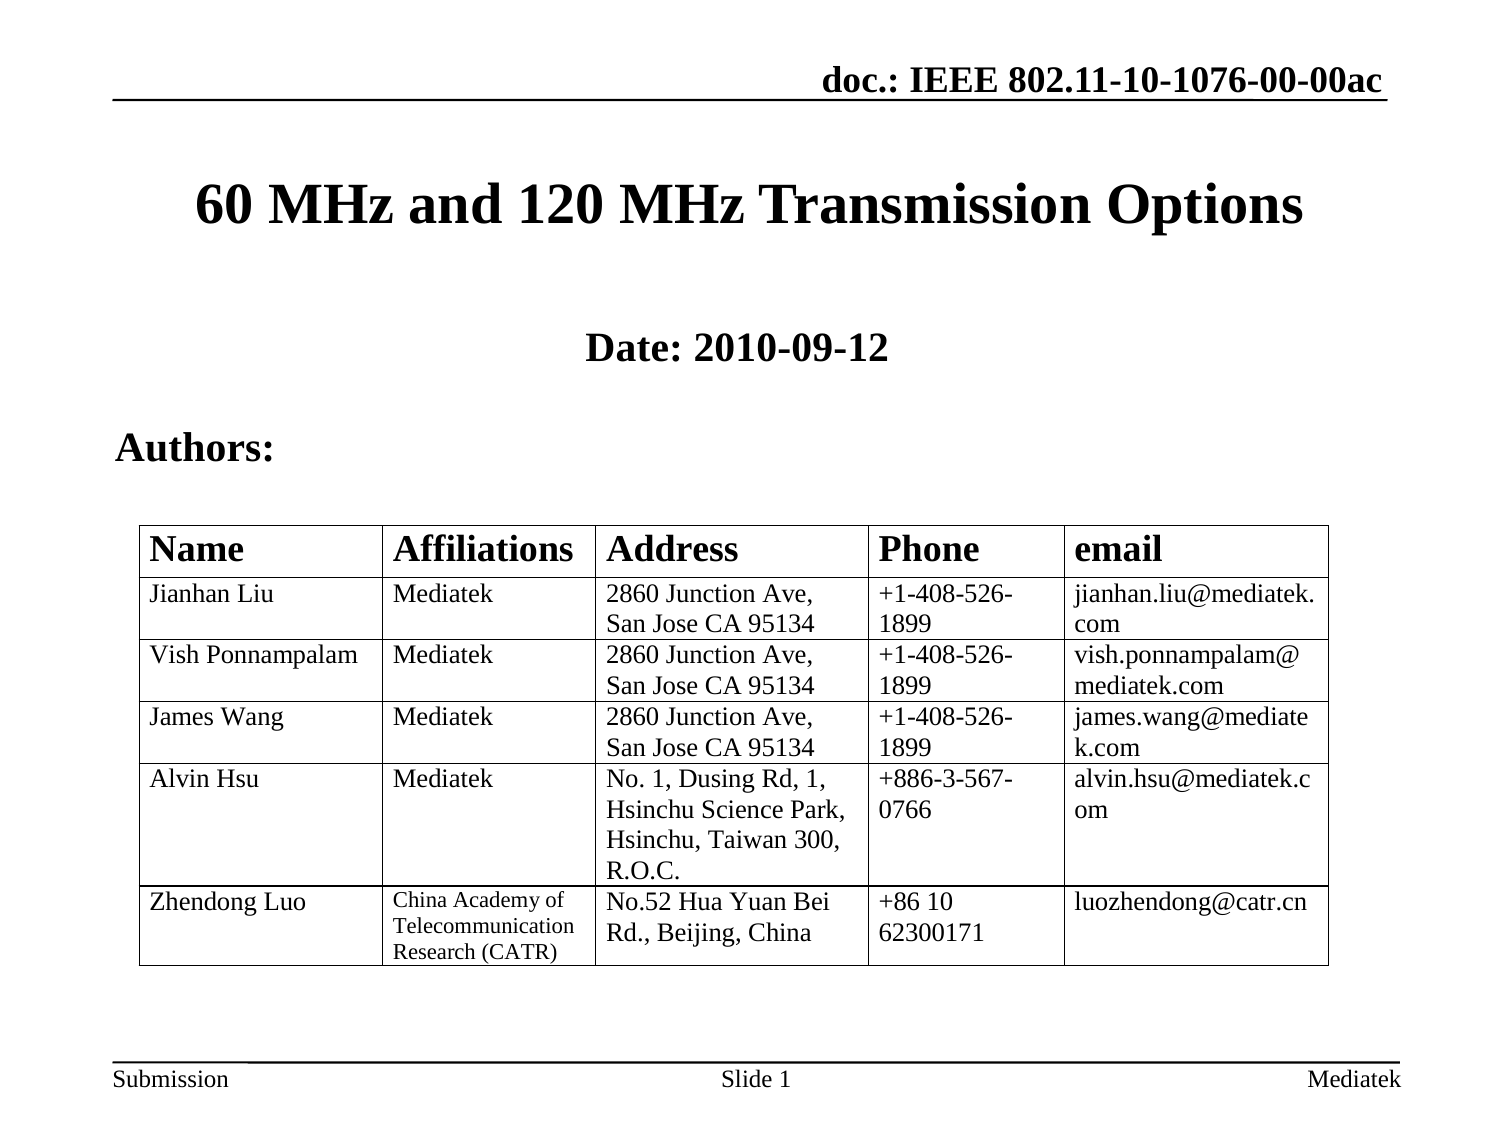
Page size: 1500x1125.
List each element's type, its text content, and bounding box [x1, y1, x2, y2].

list Date: 2010-09-12 [99, 312, 1376, 376]
slide_number Slide 1 [712, 1061, 800, 1093]
title 60 MHz and 120 MHz Transmission Options [112, 112, 1388, 288]
footer Mediatek [1305, 1061, 1402, 1093]
text_box Authors: [99, 412, 338, 500]
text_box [124, 524, 1352, 1010]
